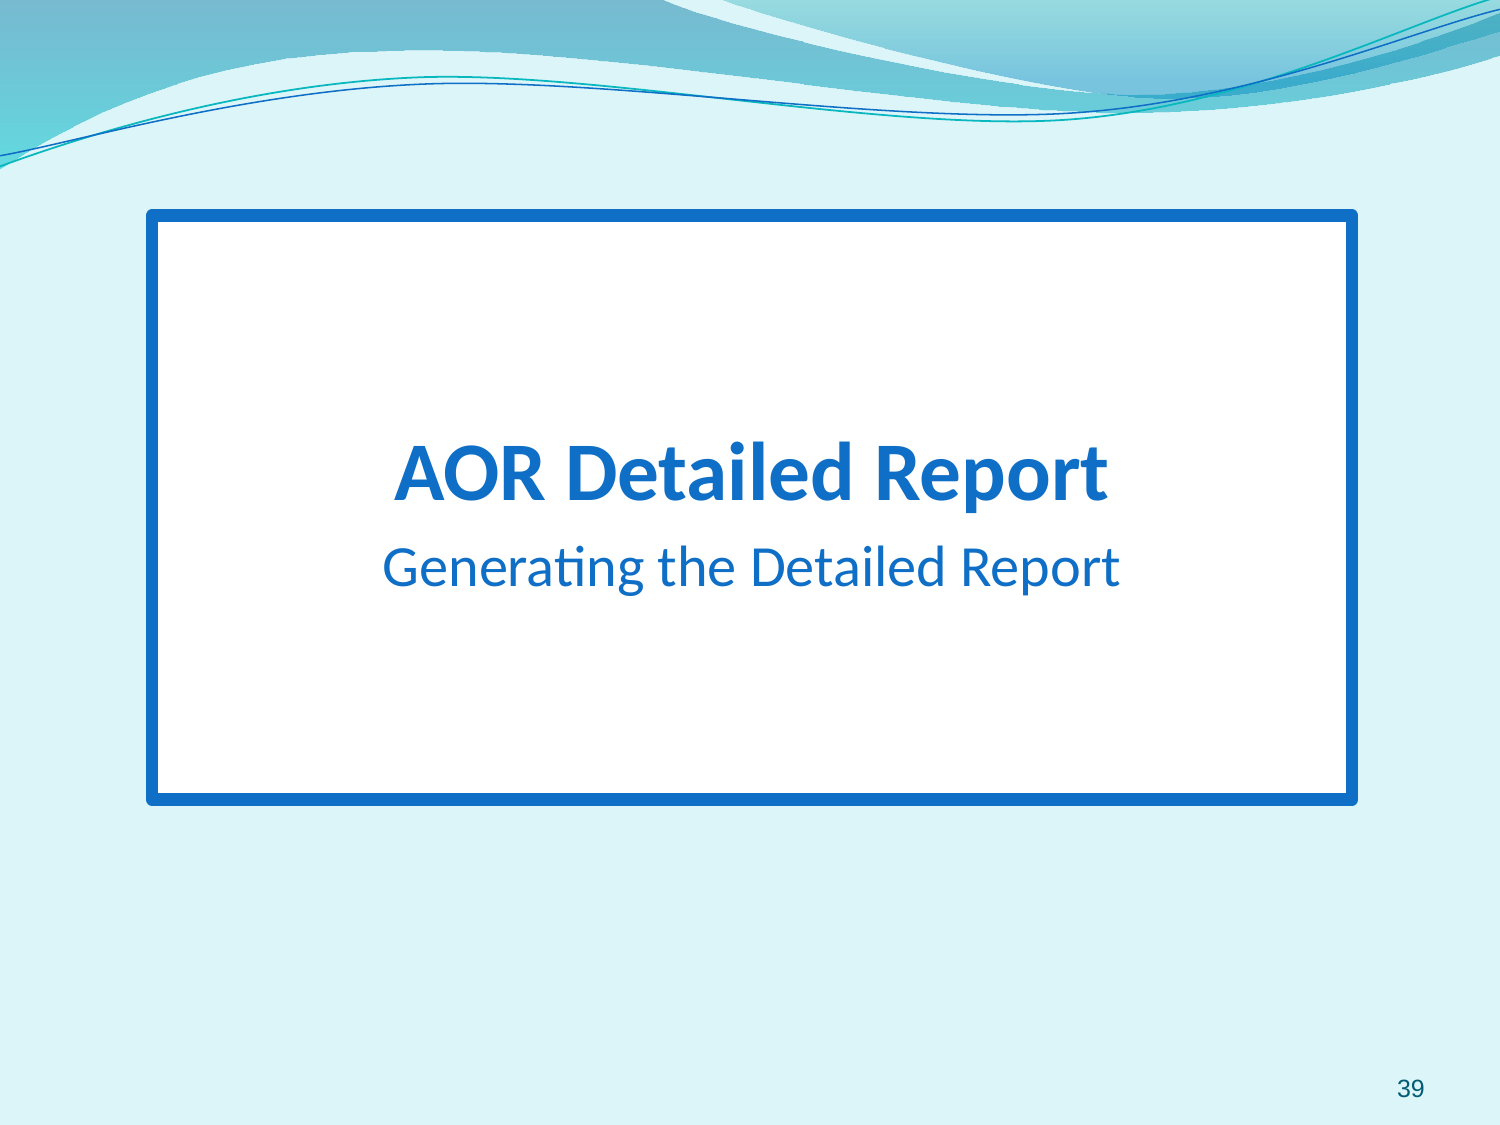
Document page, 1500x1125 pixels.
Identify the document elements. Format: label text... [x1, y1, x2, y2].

list AOR Detailed Report Generating the Detailed Report [152, 215, 1353, 800]
slide_number 39 [1299, 1042, 1425, 1103]
